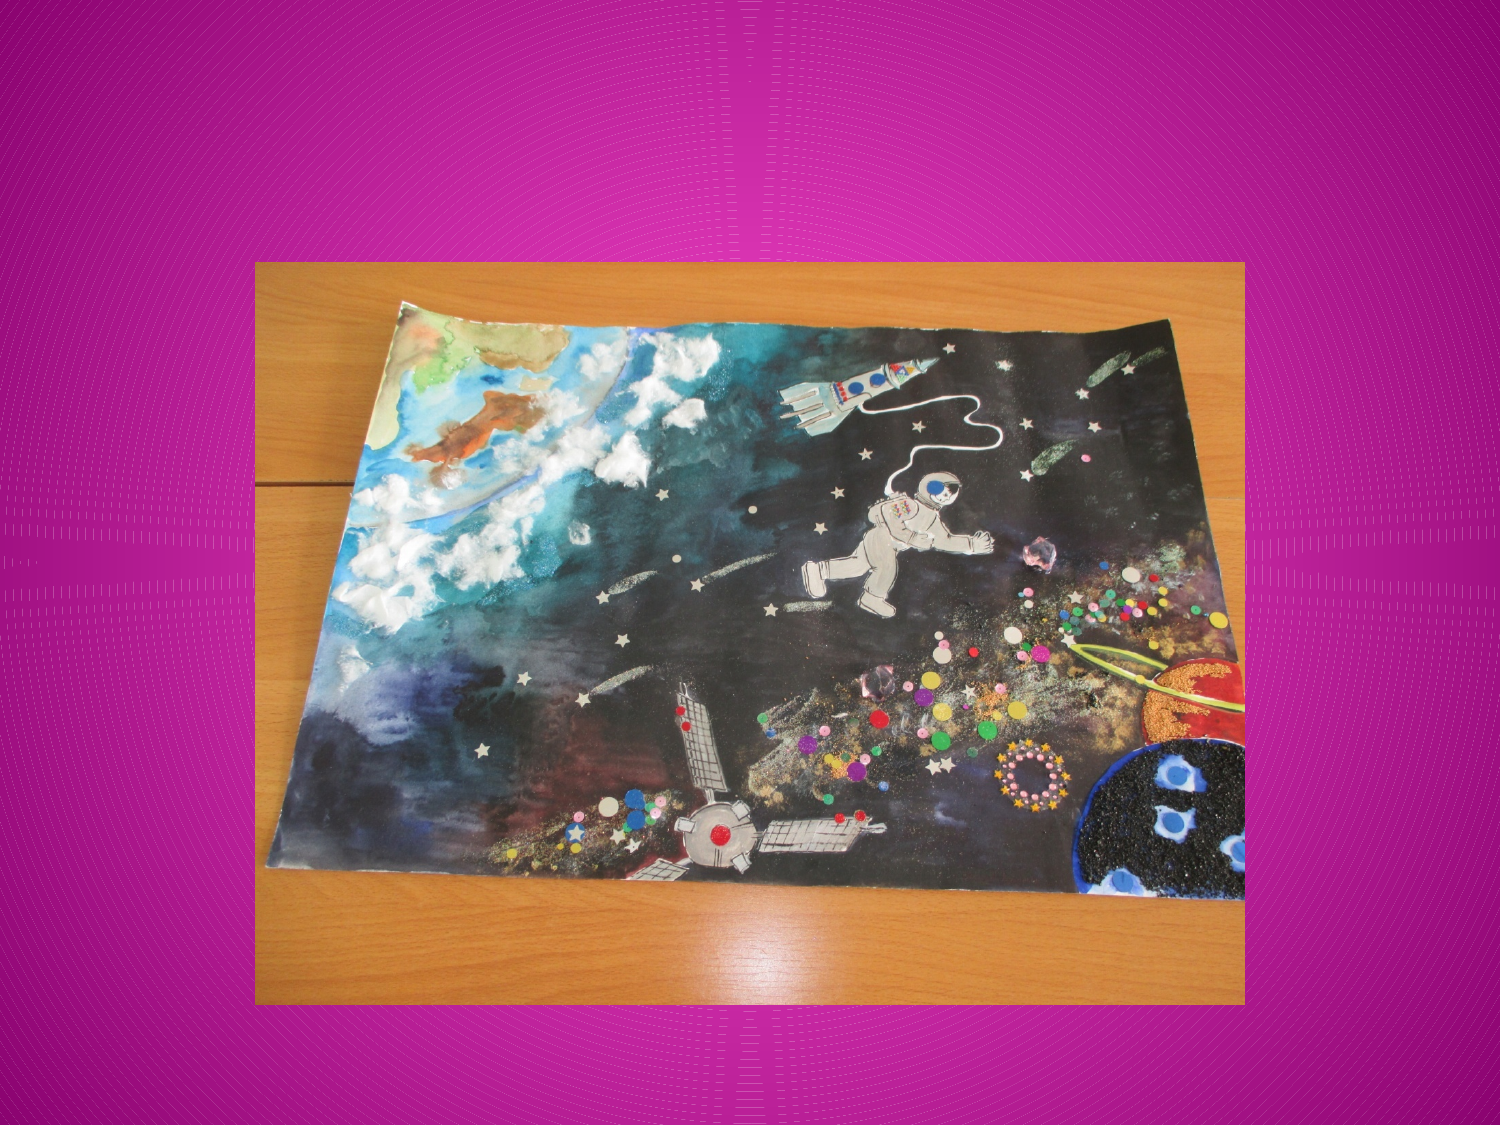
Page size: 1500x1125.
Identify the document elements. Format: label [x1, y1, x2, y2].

list [254, 262, 1246, 1006]
